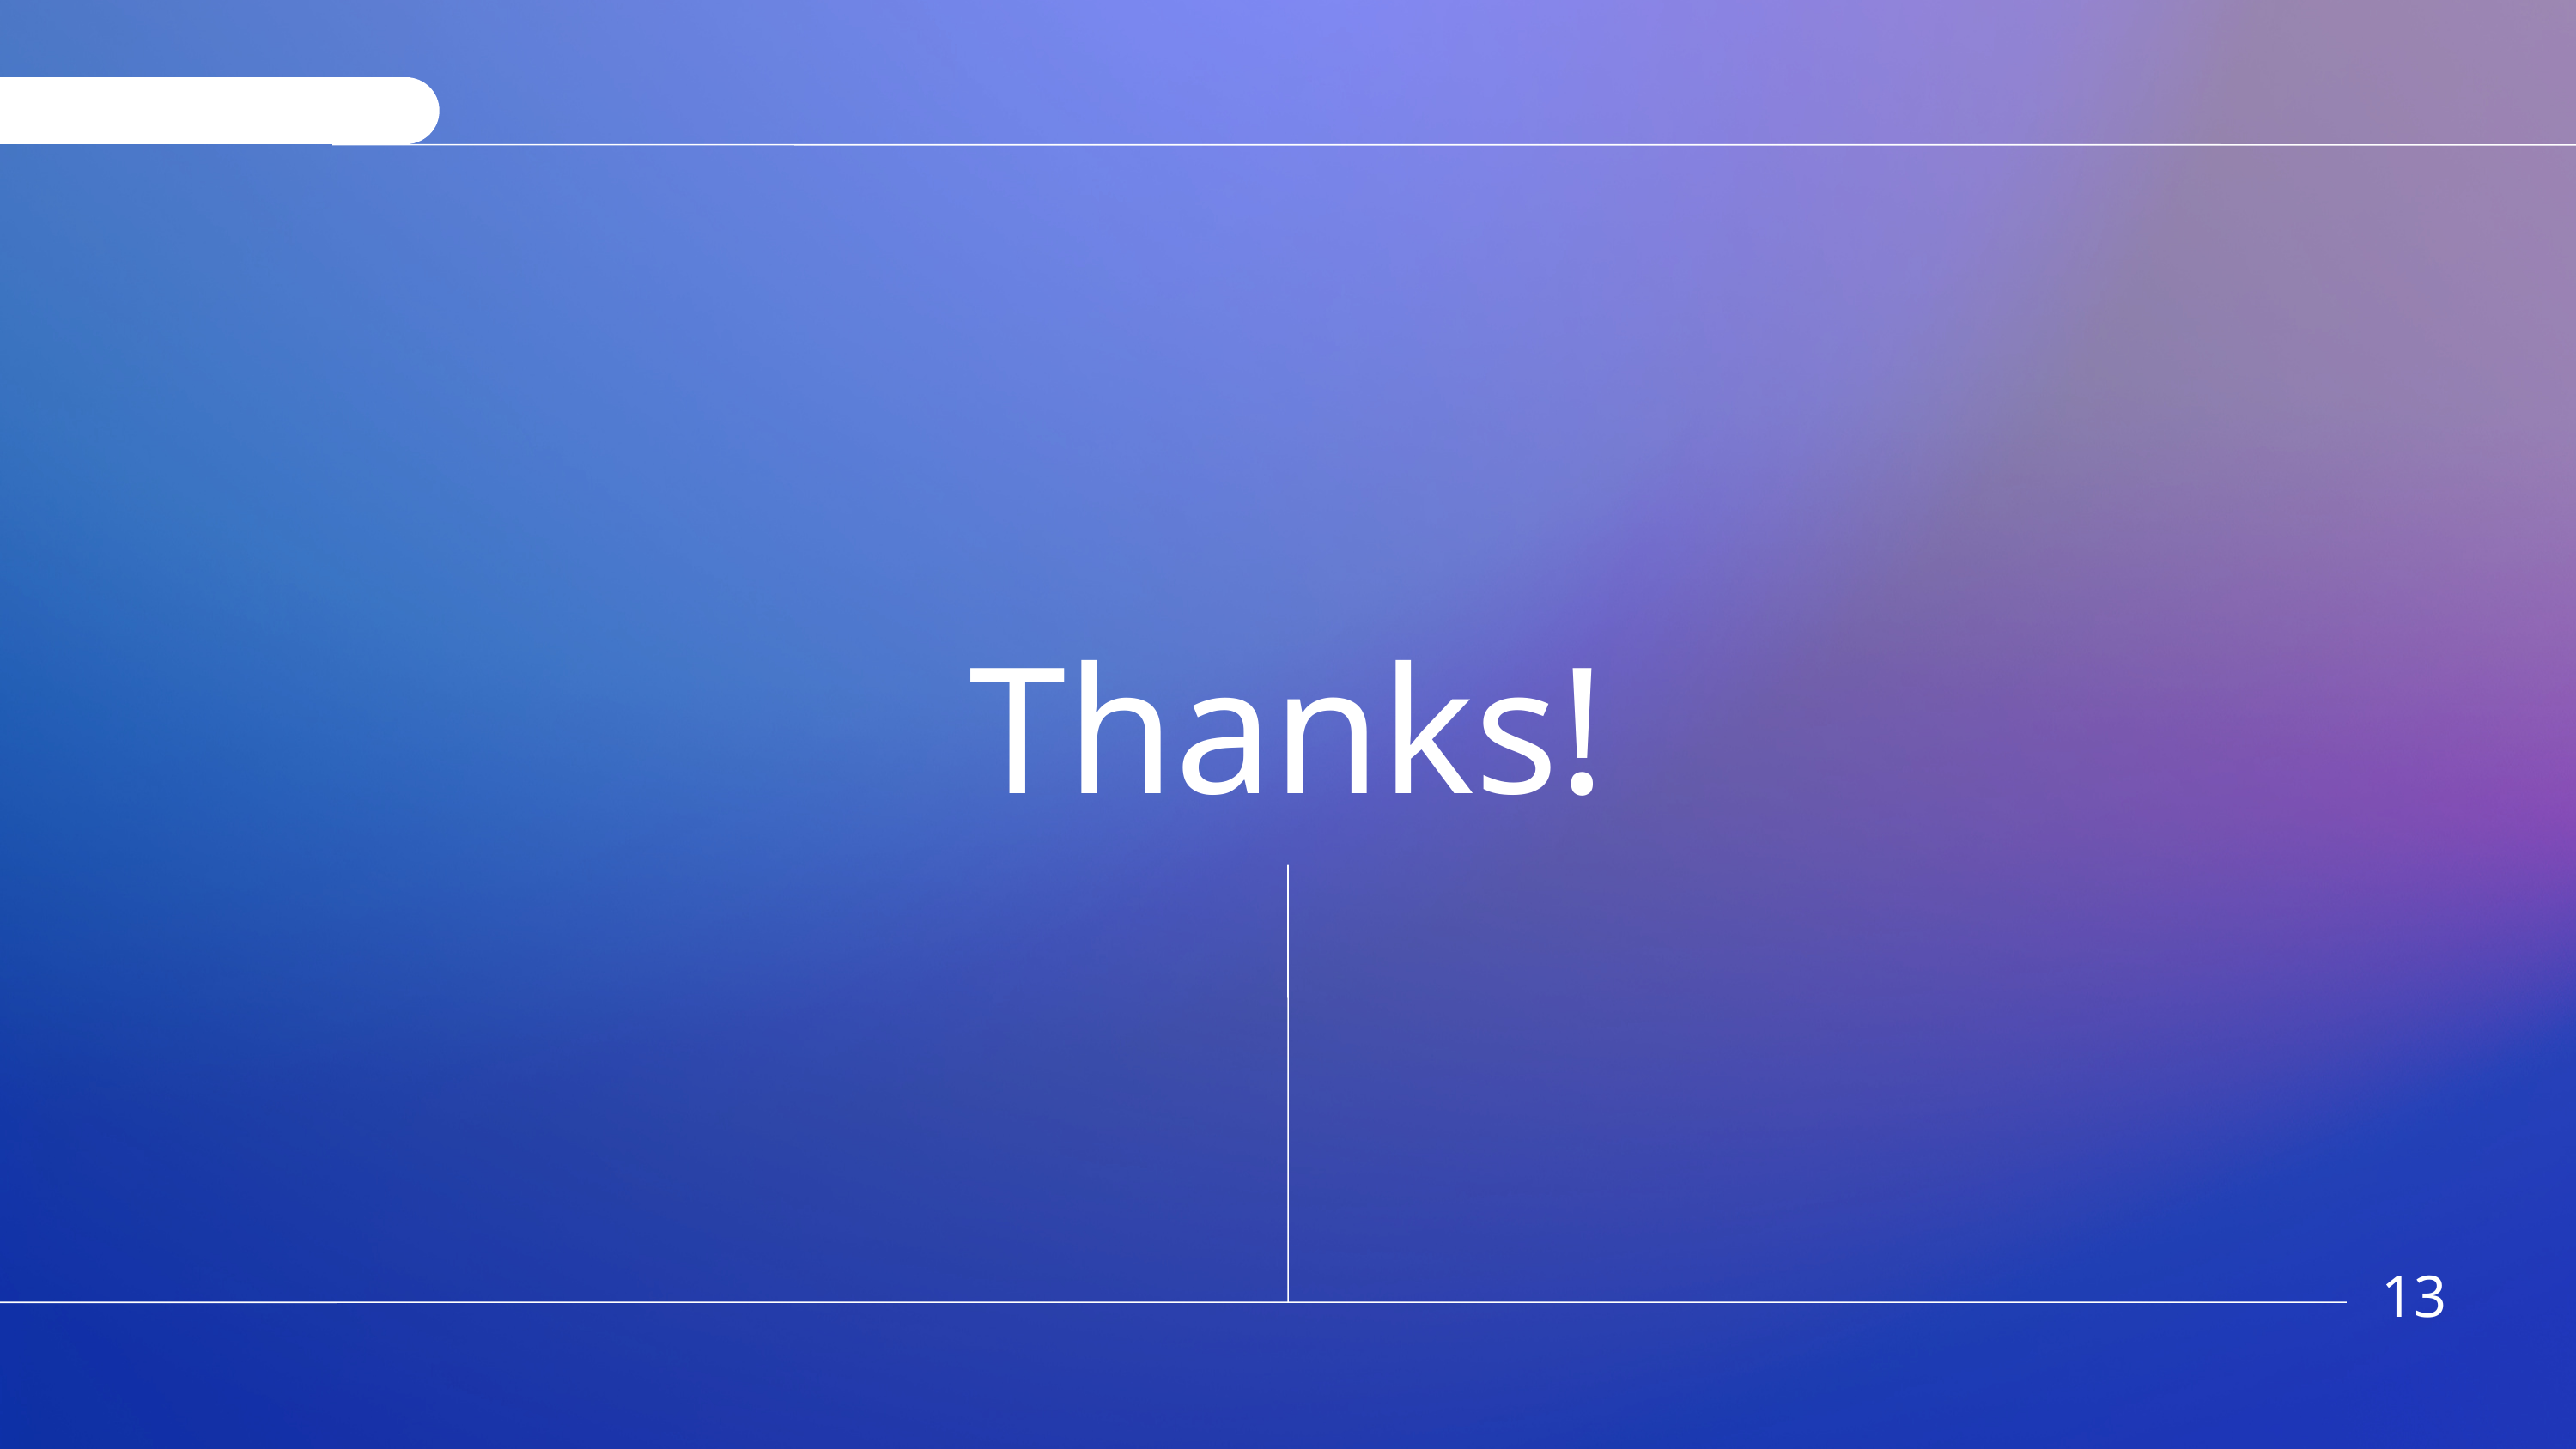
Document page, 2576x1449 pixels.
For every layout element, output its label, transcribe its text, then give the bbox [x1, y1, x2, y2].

text_box [0, 0, 2576, 1449]
text_box Thanks! [720, 618, 1856, 829]
text_box 13 [2365, 1259, 2448, 1330]
